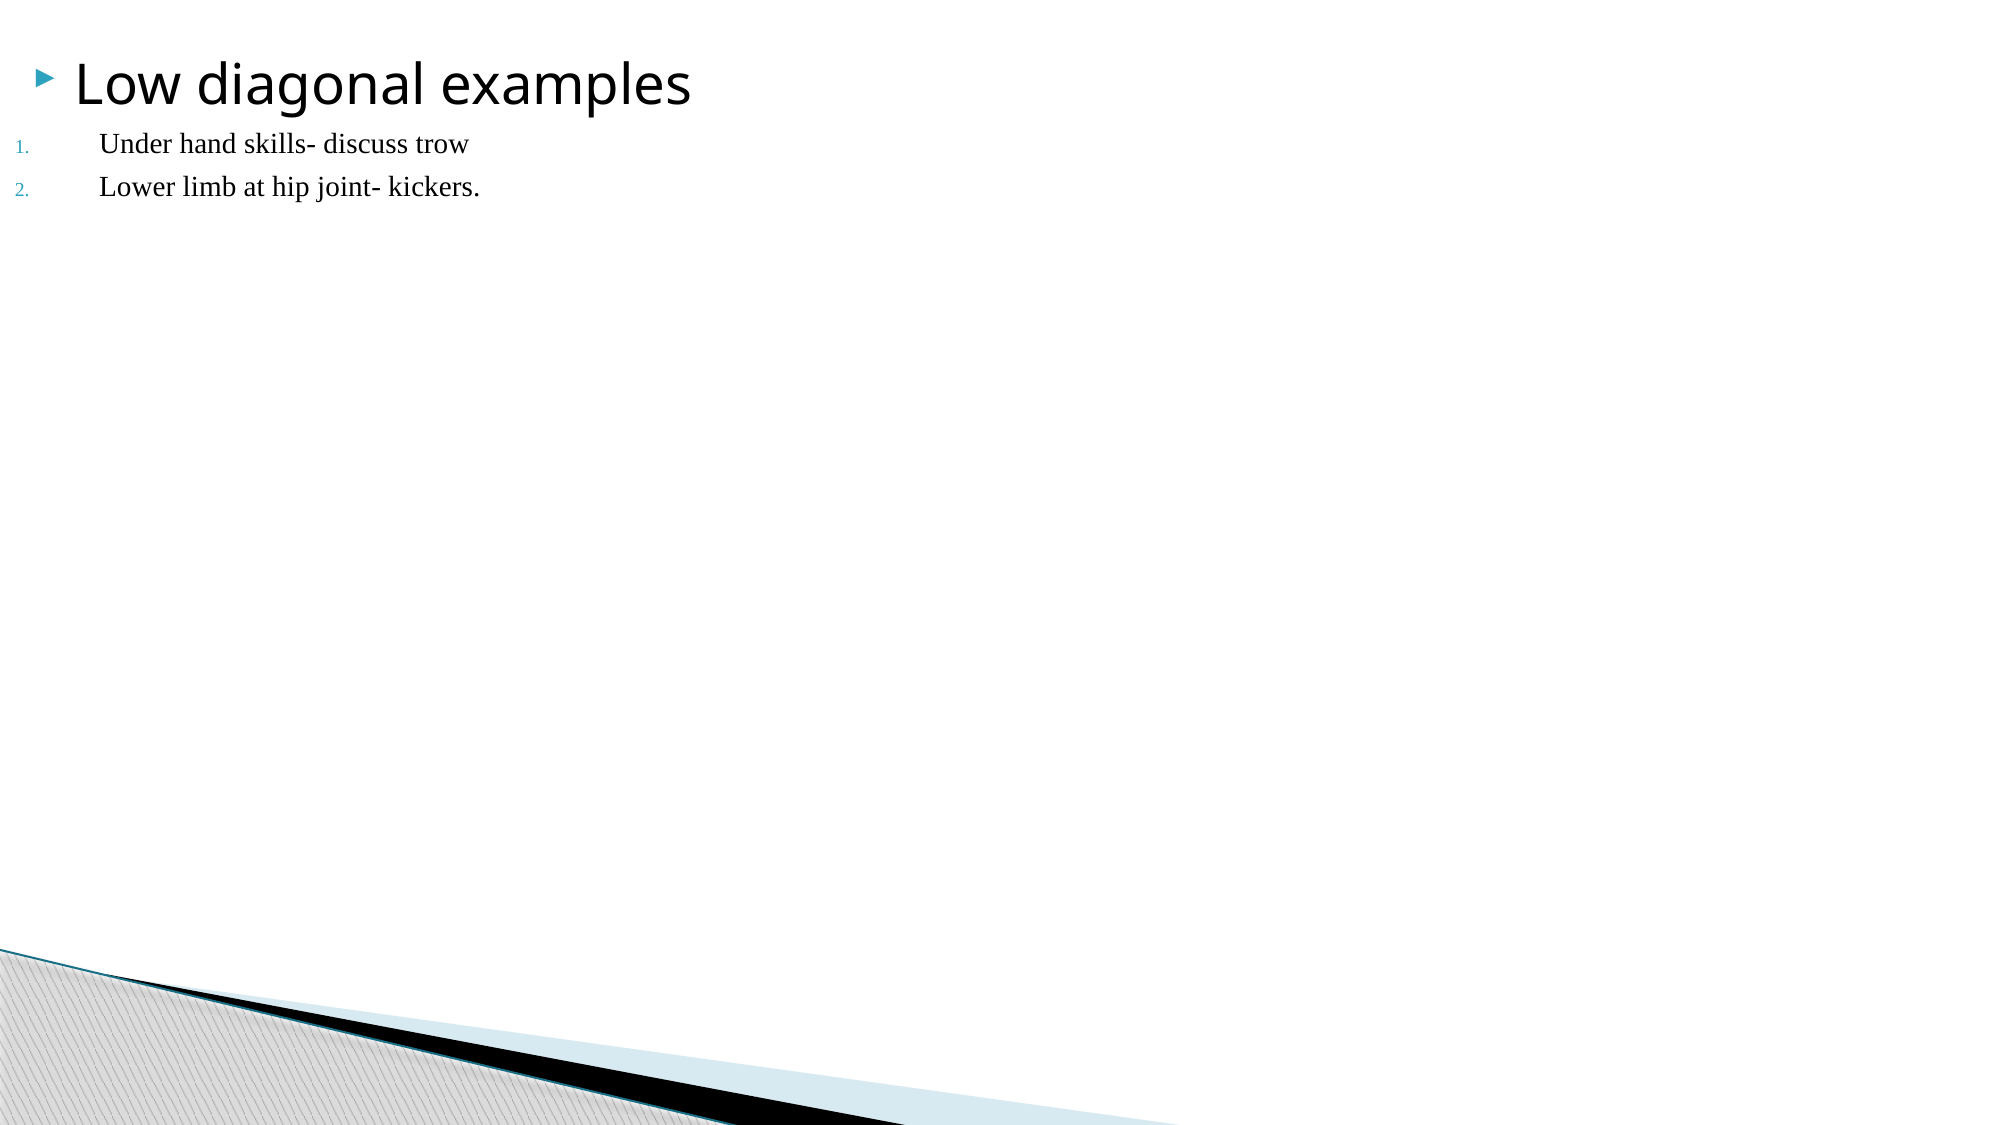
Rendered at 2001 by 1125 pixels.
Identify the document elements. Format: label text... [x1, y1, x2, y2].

list Low diagonal examples Under hand skills- discuss trow Lower limb at hip joint- kickers. [0, 41, 2000, 1125]
